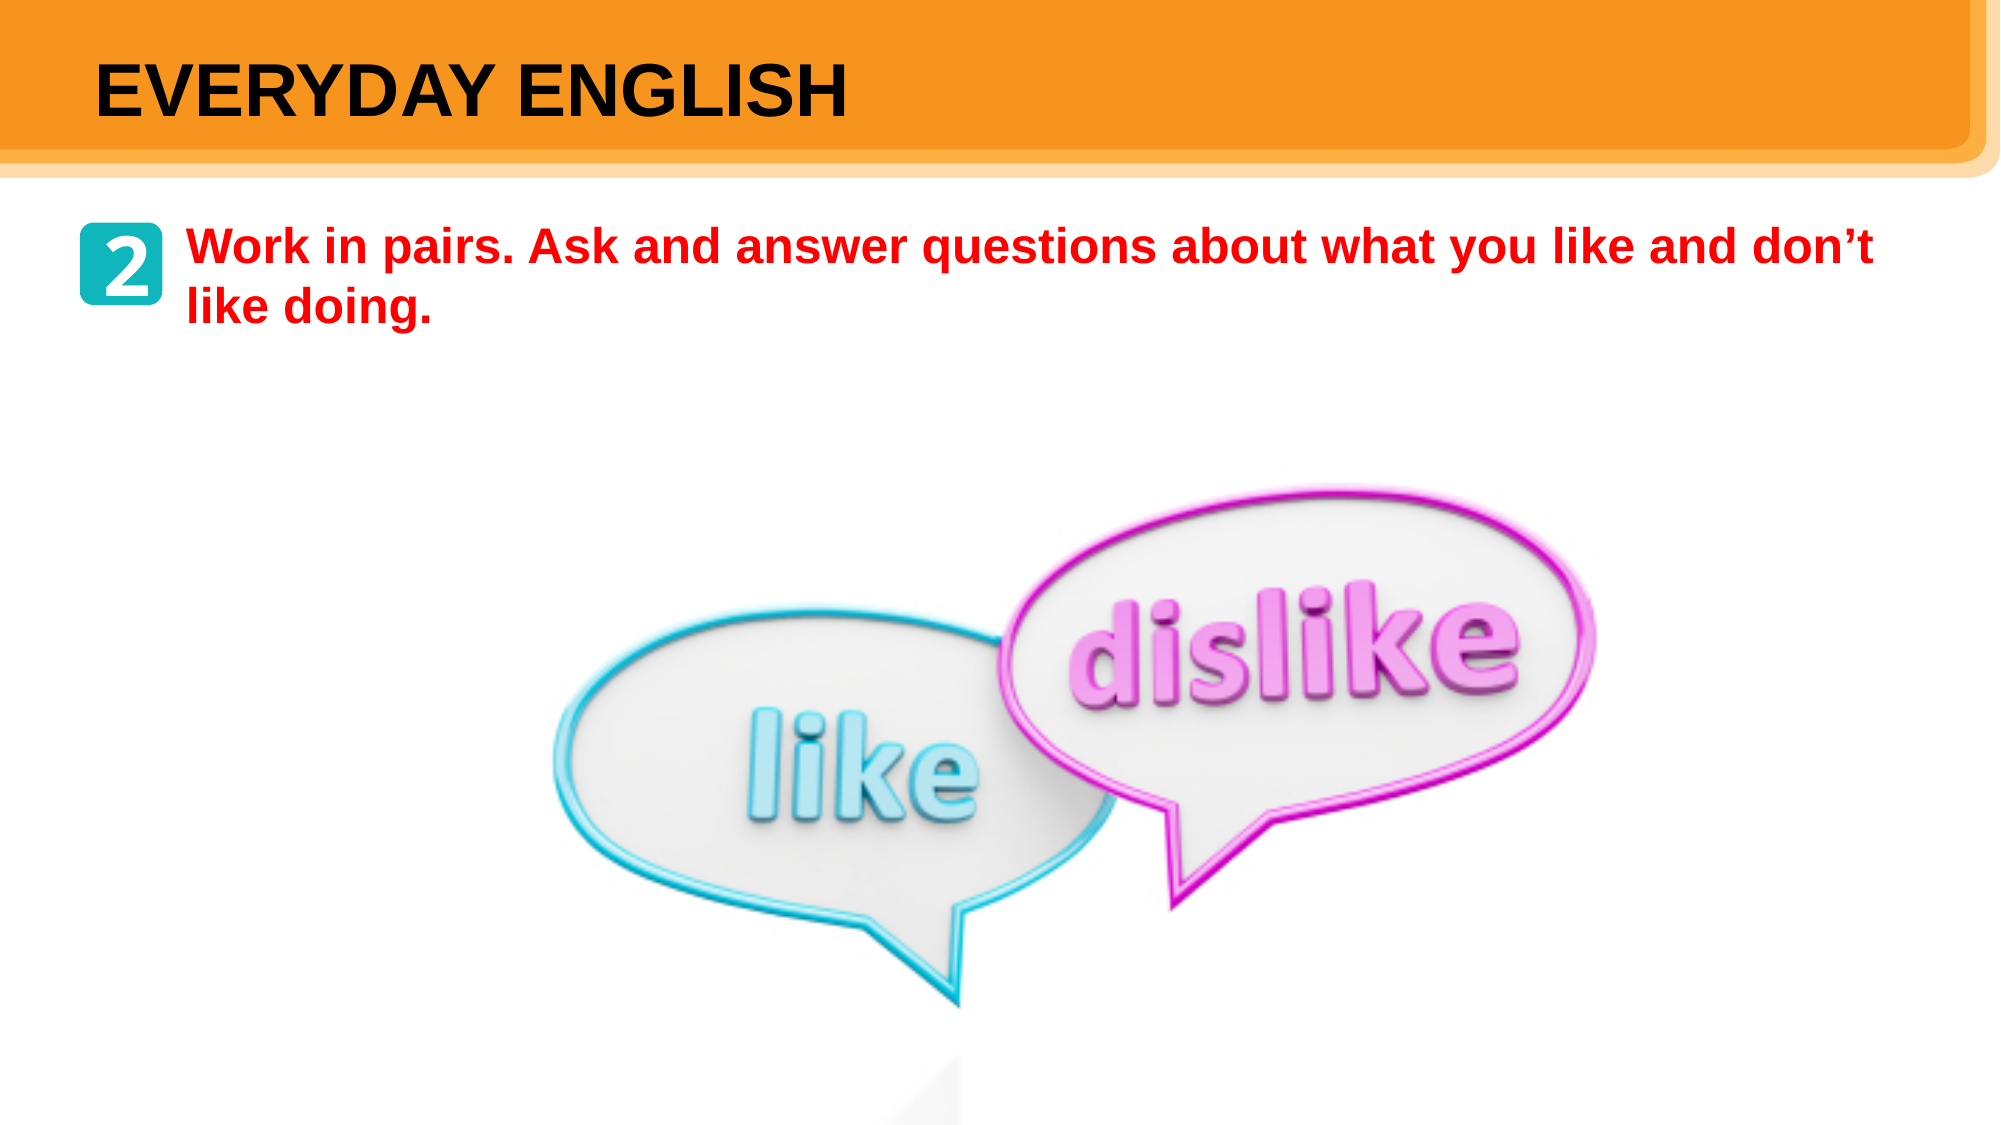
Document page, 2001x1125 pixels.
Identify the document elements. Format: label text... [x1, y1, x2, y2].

text_box Work in pairs. Ask and answer questions about what you like and don’t like doing. [171, 205, 1912, 341]
text_box [78, 222, 88, 305]
text_box [154, 222, 164, 305]
text_box 2 [88, 205, 154, 321]
picture [0, 0, 2000, 178]
picture [497, 305, 1662, 1125]
